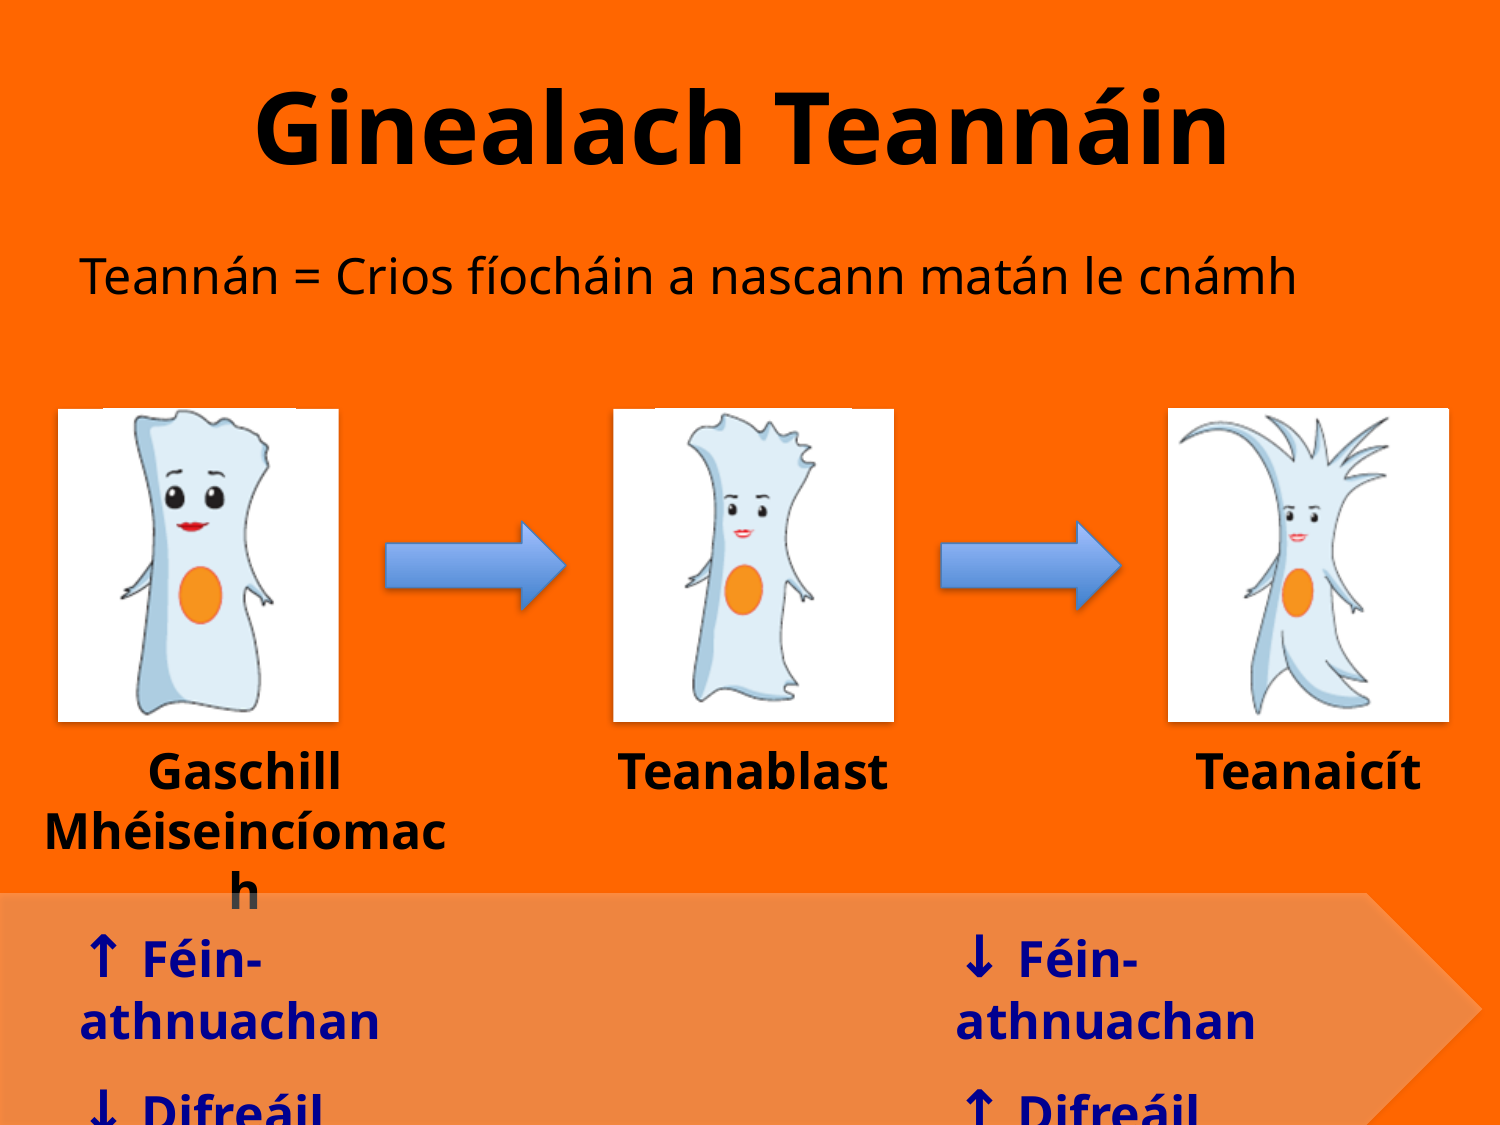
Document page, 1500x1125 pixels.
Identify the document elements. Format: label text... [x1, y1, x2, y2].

text_box Teanablast [578, 732, 929, 808]
text_box Teanaicít [1174, 732, 1444, 808]
text_box Gaschill Mhéiseincíomach [14, 732, 476, 891]
text_box Teannán = Crios fíocháin a nascann matán le cnámh [64, 237, 1434, 312]
text_box [385, 520, 567, 611]
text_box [613, 408, 895, 723]
text_box Ginealach Teannáin [58, 66, 1427, 183]
text_box ↑ Féin-athnuachan ↓ Difreáil [64, 912, 567, 1125]
text_box [1434, 959, 1483, 1059]
text_box [0, 892, 1387, 1125]
text_box [940, 520, 1122, 611]
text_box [57, 408, 339, 723]
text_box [1168, 408, 1450, 723]
text_box ↓ Féin-athnuachan ↑ Difreáil [941, 912, 1434, 1125]
